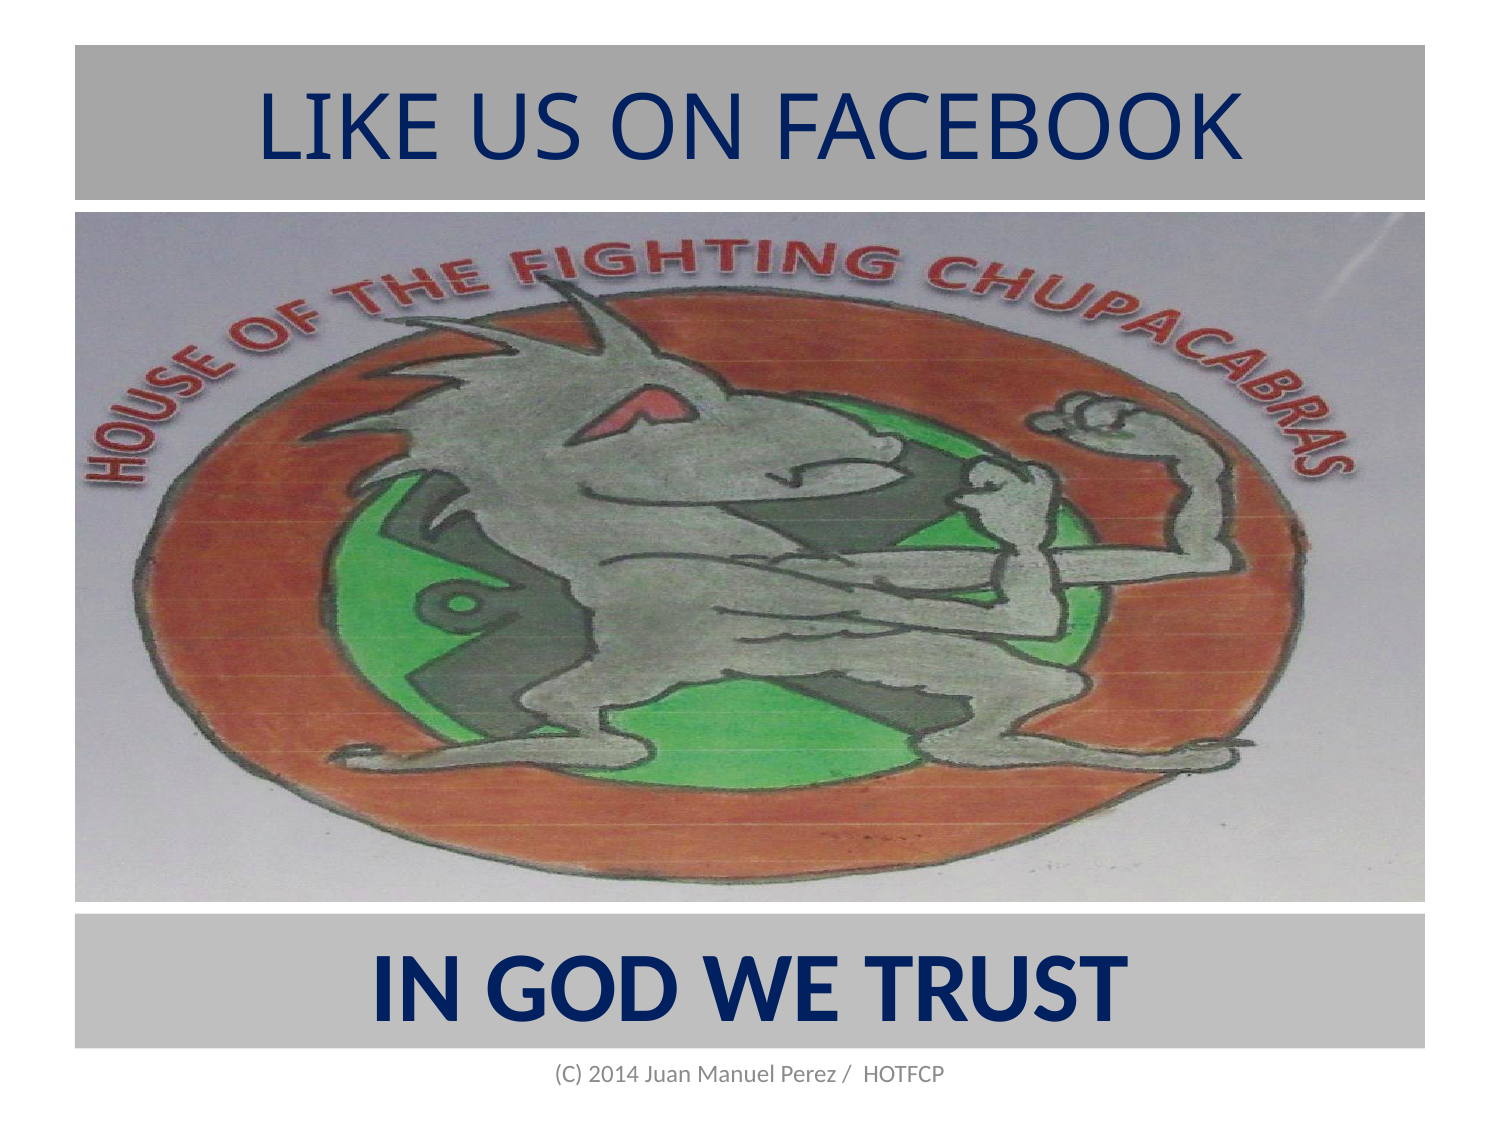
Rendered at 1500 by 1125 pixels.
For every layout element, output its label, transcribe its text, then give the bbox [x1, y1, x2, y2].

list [74, 212, 1426, 902]
text_box IN GOD WE TRUST [74, 913, 1425, 1049]
footer (C) 2014 Juan Manuel Perez / HOTFCP [512, 1049, 988, 1103]
title LIKE US ON FACEBOOK [75, 45, 1425, 200]
